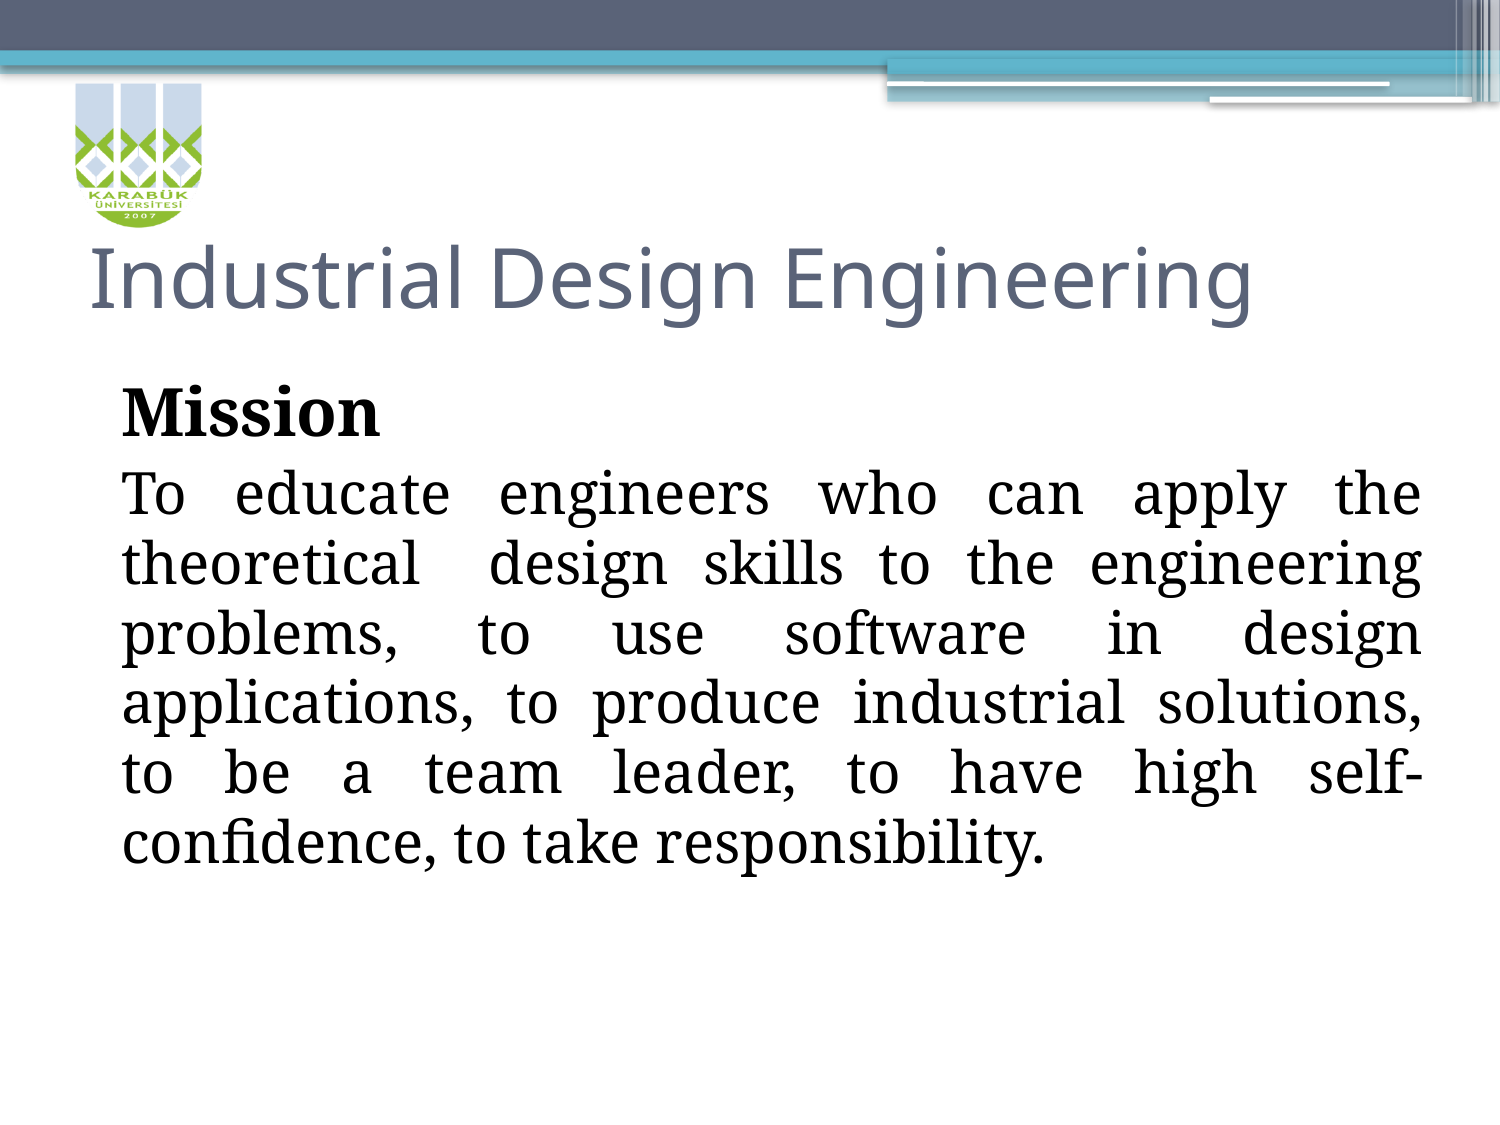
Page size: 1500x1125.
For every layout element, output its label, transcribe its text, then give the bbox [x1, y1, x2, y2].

picture [70, 77, 206, 231]
title Industrial Design Engineering [75, 187, 1425, 363]
list Mission To educate engineers who can apply the theoretical design skills to the engineering problems, to use software in design applications, to produce industrial solutions, to be a team leader, to have high self-confidence, to take responsibility. [88, 362, 1439, 1072]
